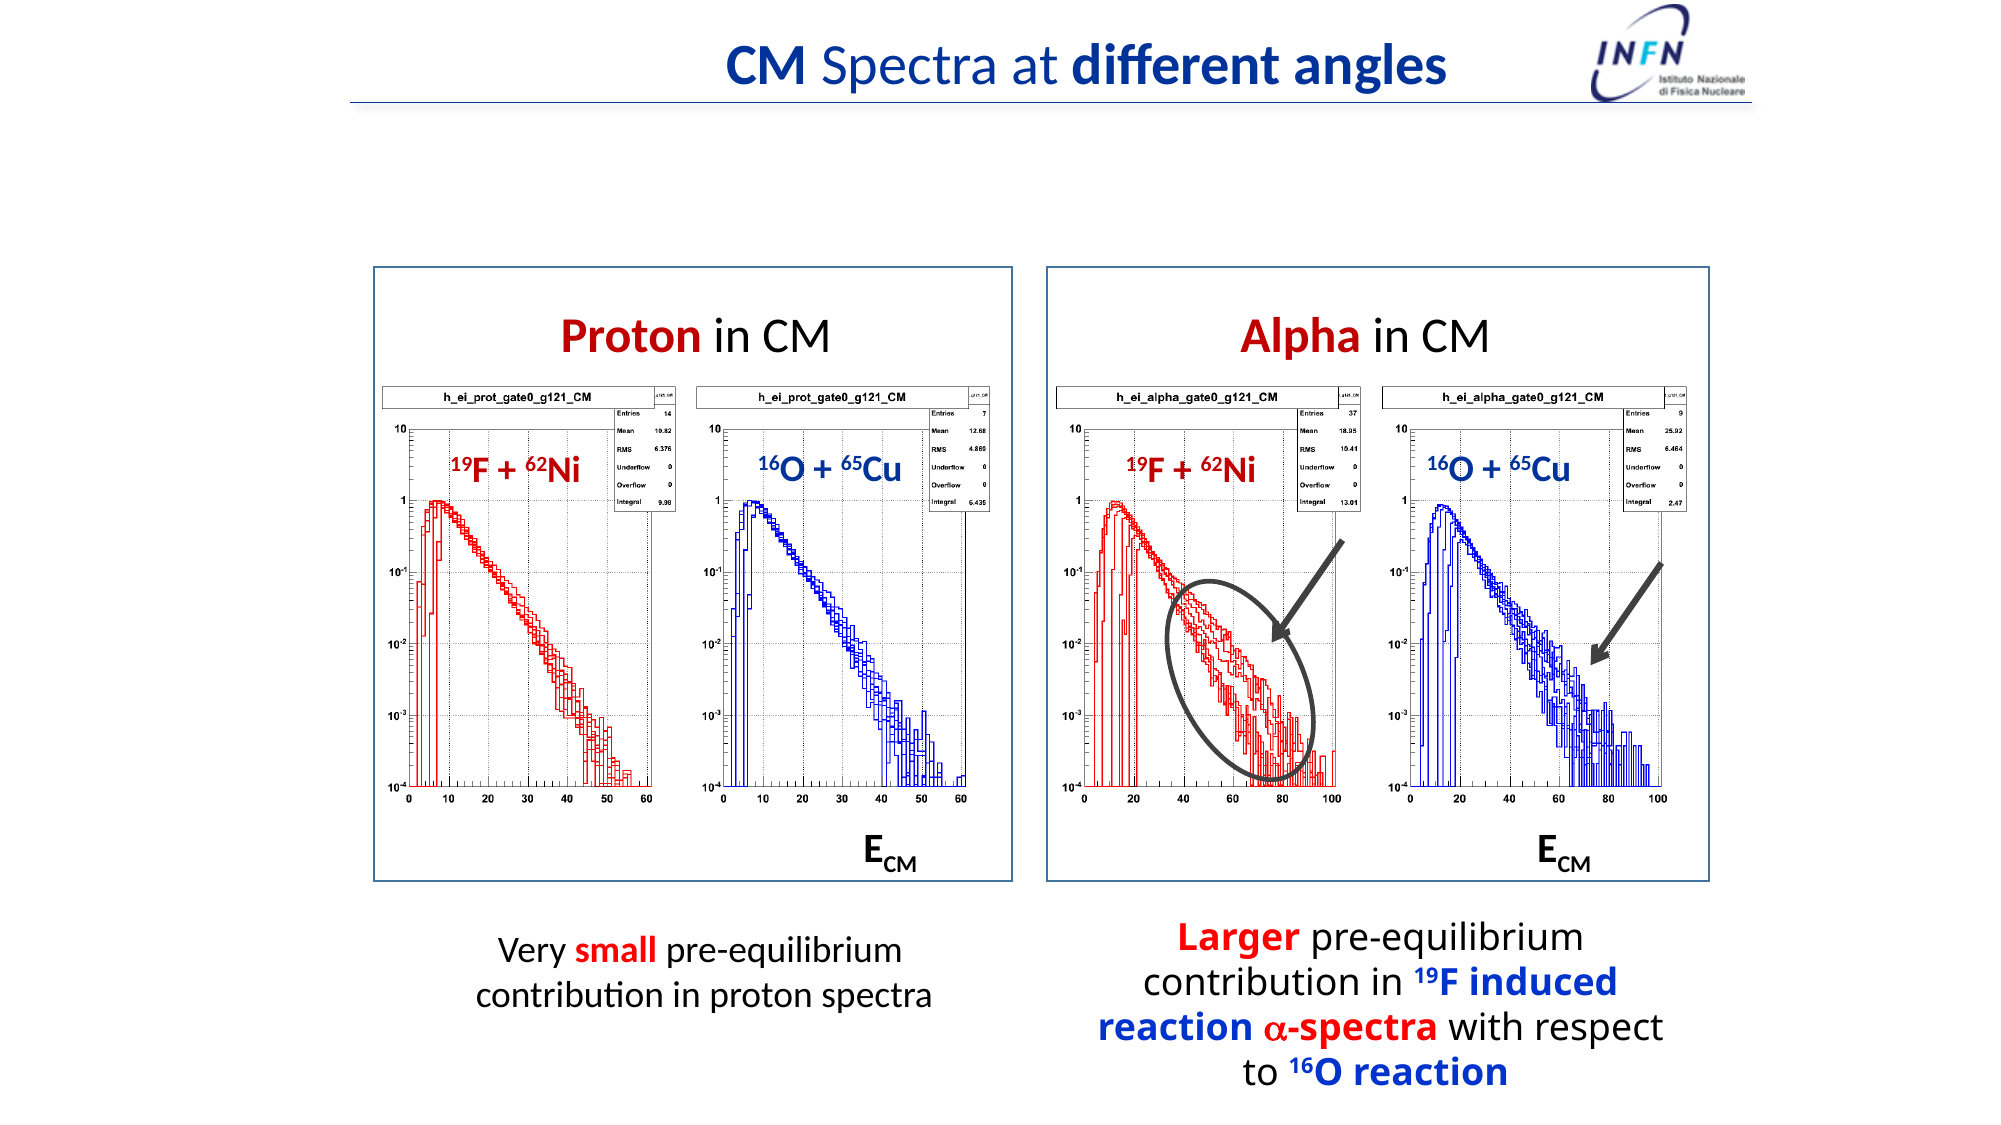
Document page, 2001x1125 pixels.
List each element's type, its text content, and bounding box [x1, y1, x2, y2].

text_box Larger pre-equilibrium contribution in 19F induced reaction a-spectra with respect to 16O reaction [1082, 905, 1679, 1100]
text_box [373, 267, 1012, 882]
text_box Very small pre-equilibrium contribution in proton spectra [456, 917, 953, 1022]
picture [1591, 4, 1745, 102]
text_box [1047, 267, 1709, 882]
text_box CM Spectra at different angles [698, 19, 1464, 102]
